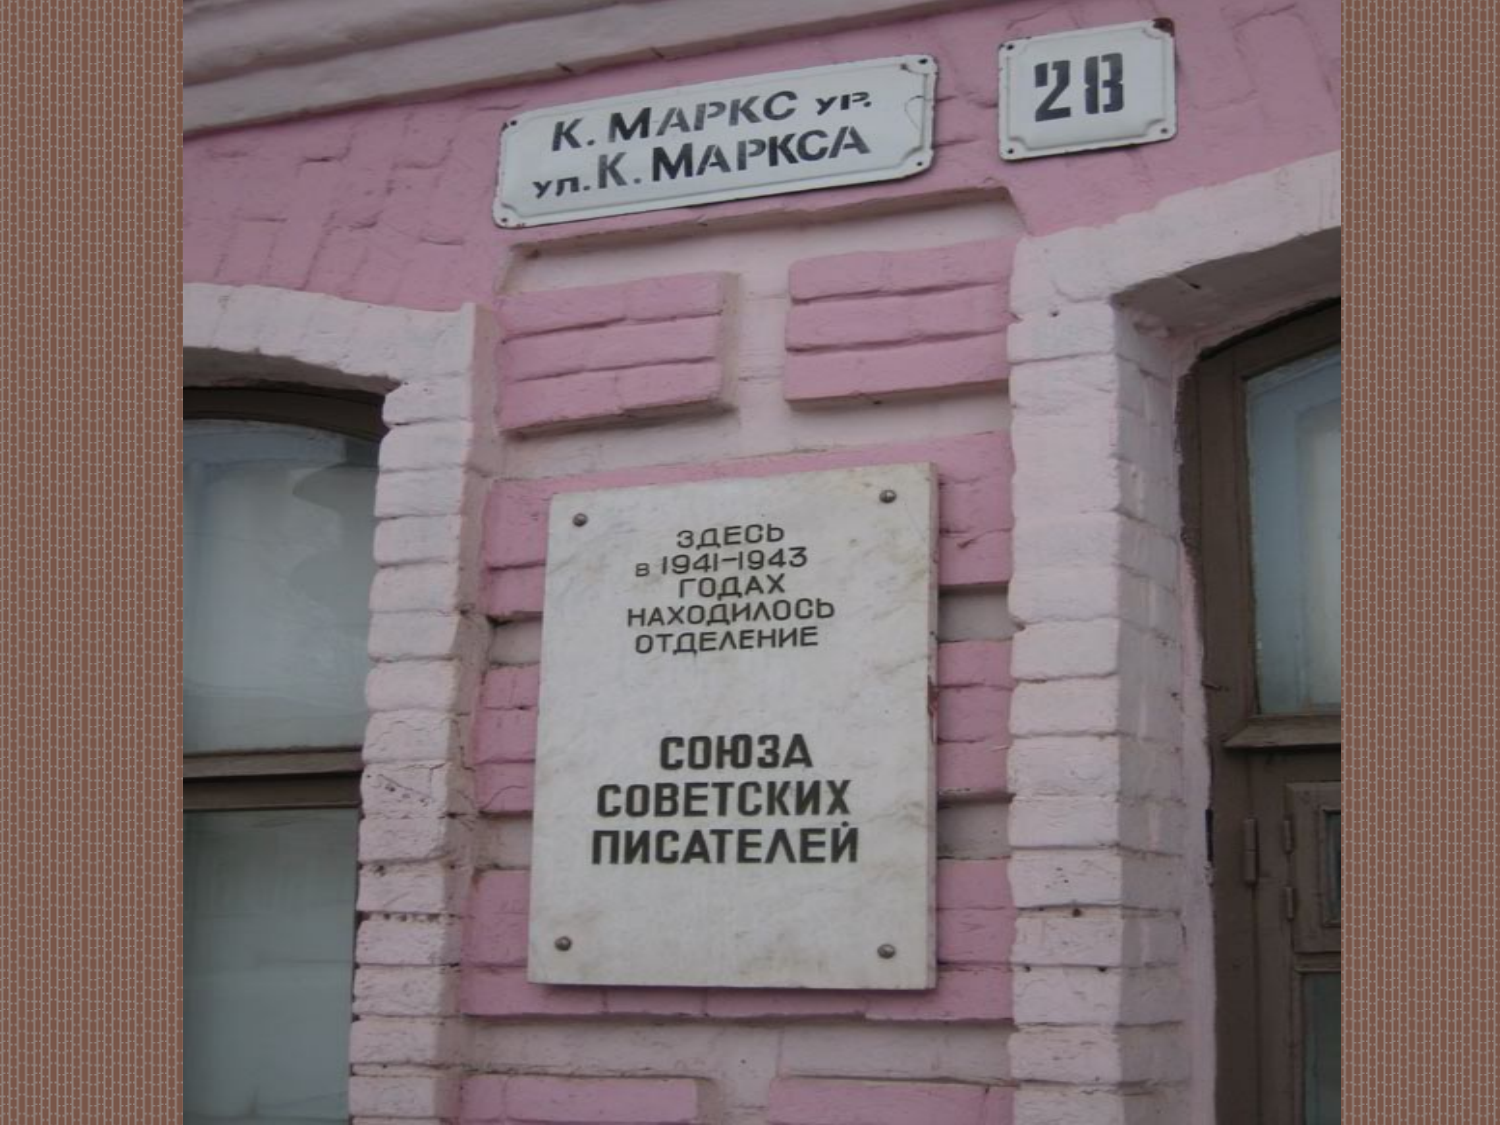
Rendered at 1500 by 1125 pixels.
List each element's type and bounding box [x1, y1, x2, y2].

picture [182, 0, 1341, 1125]
